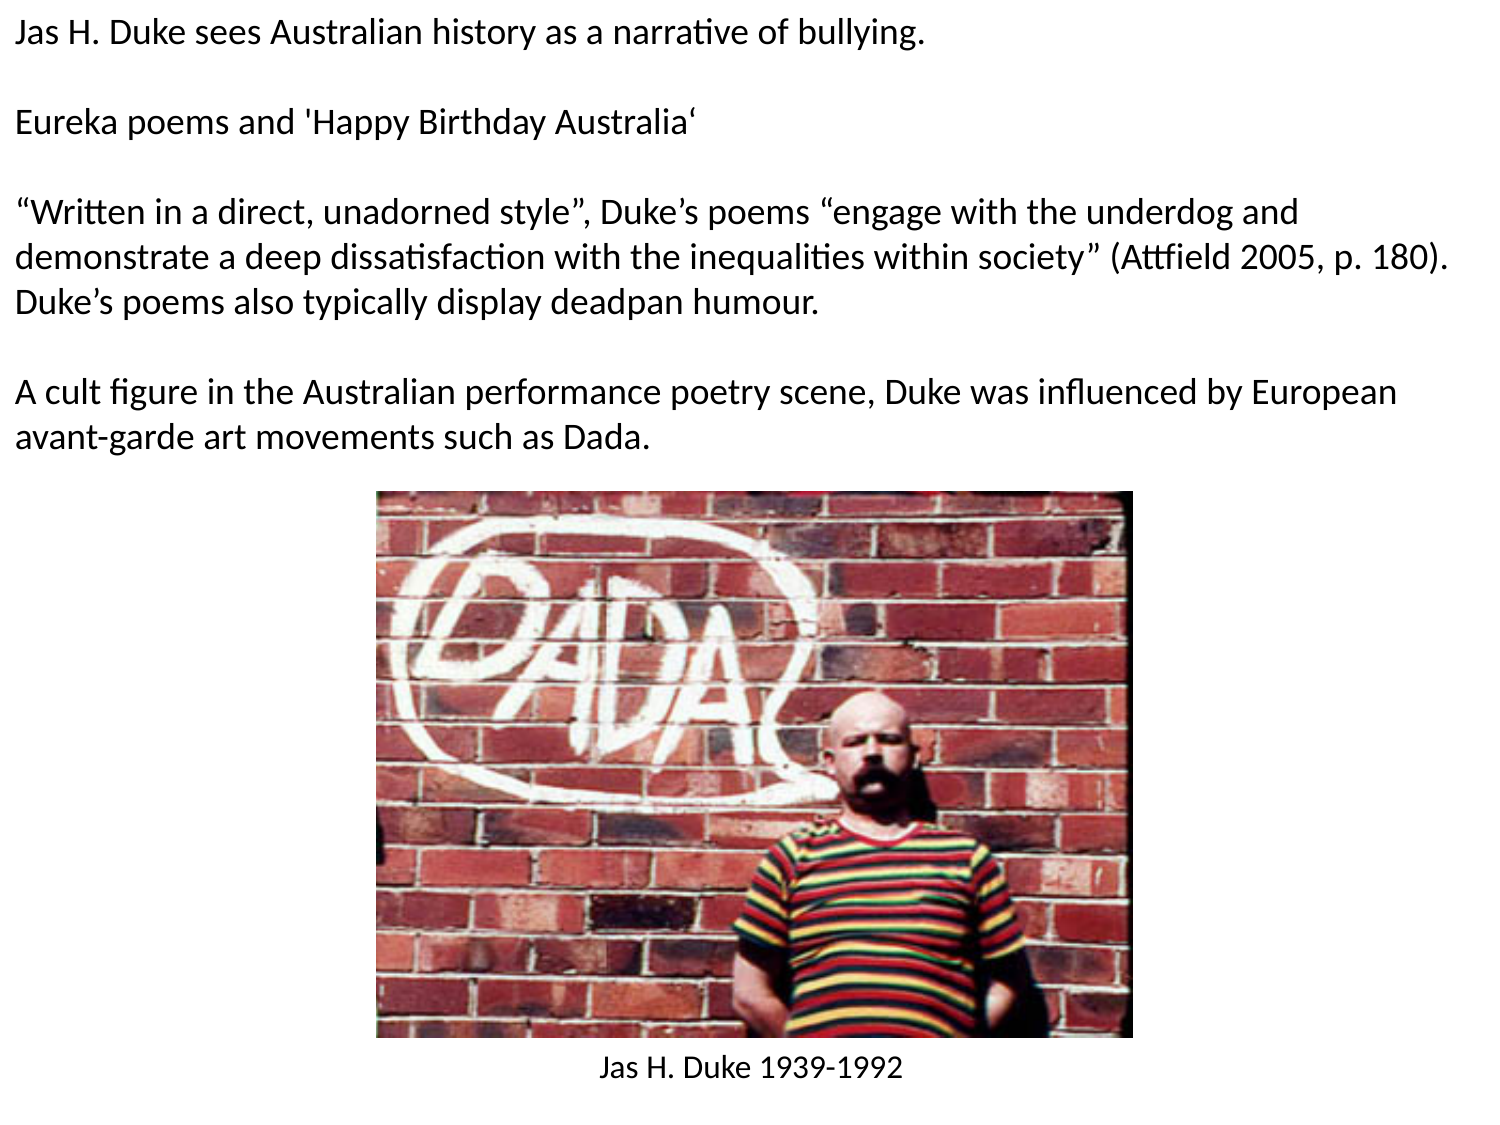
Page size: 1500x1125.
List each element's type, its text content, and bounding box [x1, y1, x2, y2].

picture [376, 491, 1133, 1039]
text_box Jas H. Duke sees Australian history as a narrative of bullying. Eureka poems and 'Happy Birthday Australia‘ “Written in a direct, unadorned style”, Duke’s poems “engage with the underdog and demonstrate a deep dissatisfaction with the inequalities within society” (Attfield 2005, p. 180). Duke’s poems also typically display deadpan humour. A cult figure in the Australian performance poetry scene, Duke was influenced by European avant-garde art movements such as Dada. [0, 0, 1500, 465]
text_box Jas H. Duke 1939-1992 [584, 1047, 1022, 1093]
